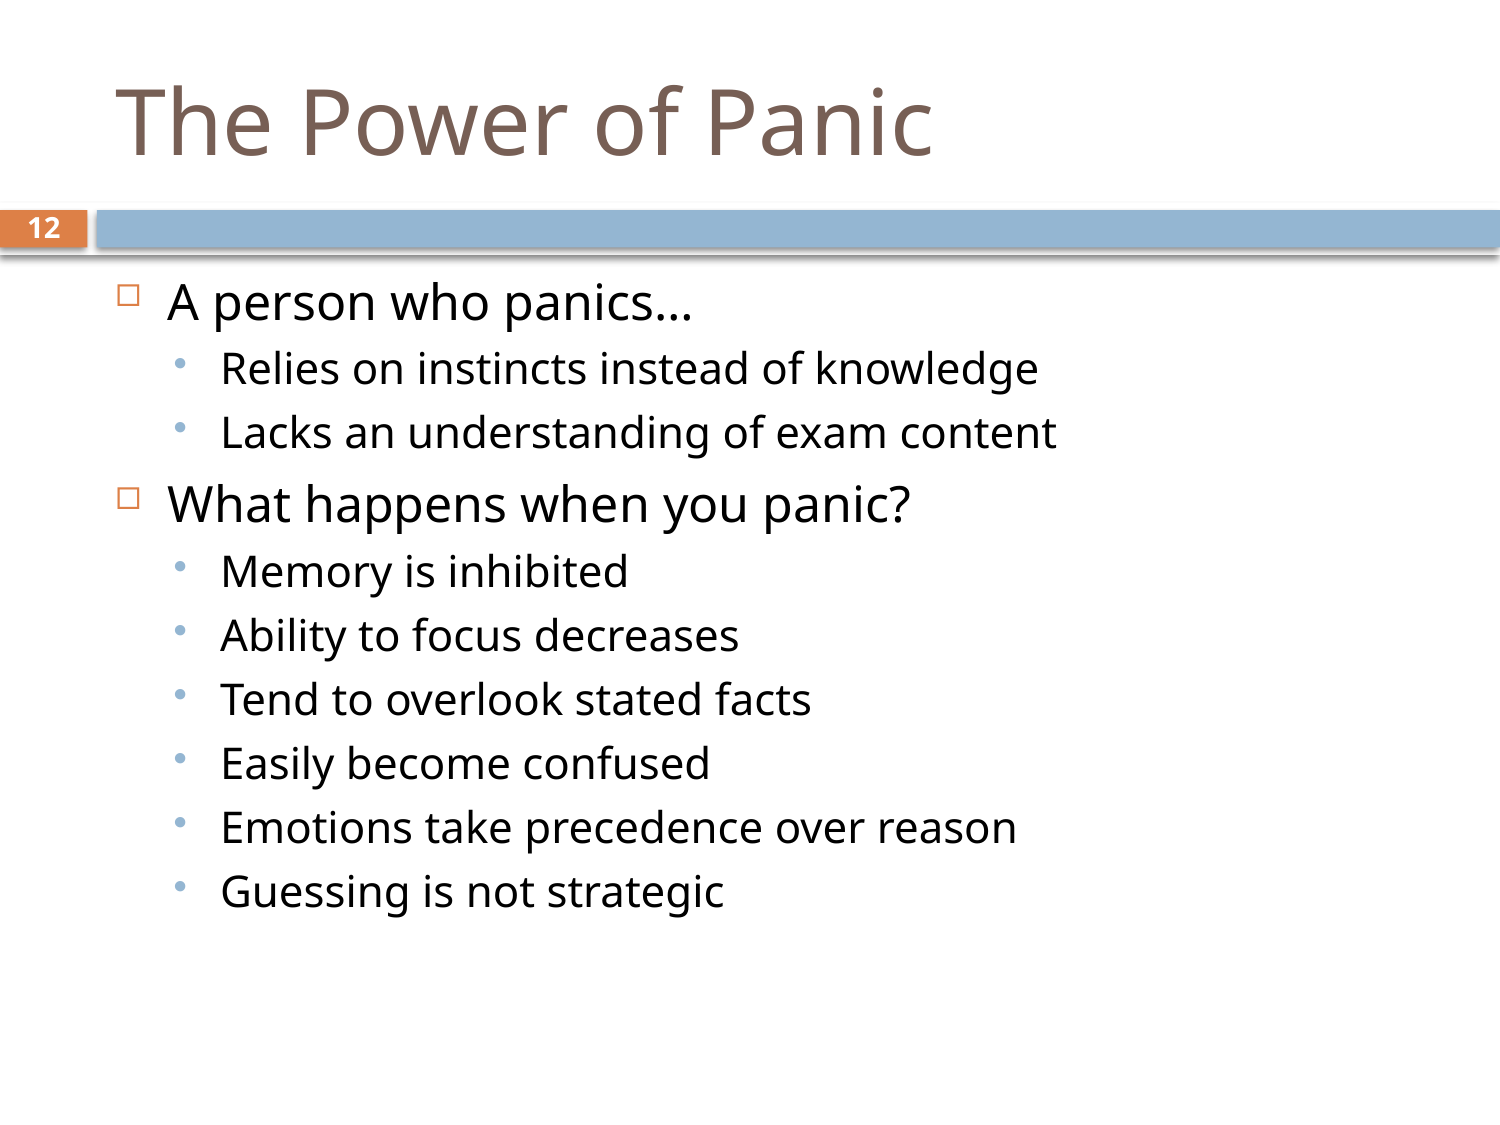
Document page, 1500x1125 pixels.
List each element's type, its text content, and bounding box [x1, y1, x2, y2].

title The Power of Panic [100, 37, 1438, 200]
list A person who panics… Relies on instincts instead of knowledge Lacks an understanding of exam content What happens when you panic? Memory is inhibited Ability to focus decreases Tend to overlook stated facts Easily become confused Emotions take precedence over reason Guessing is not strategic [100, 262, 1438, 1000]
slide_number 12 [0, 208, 88, 249]
